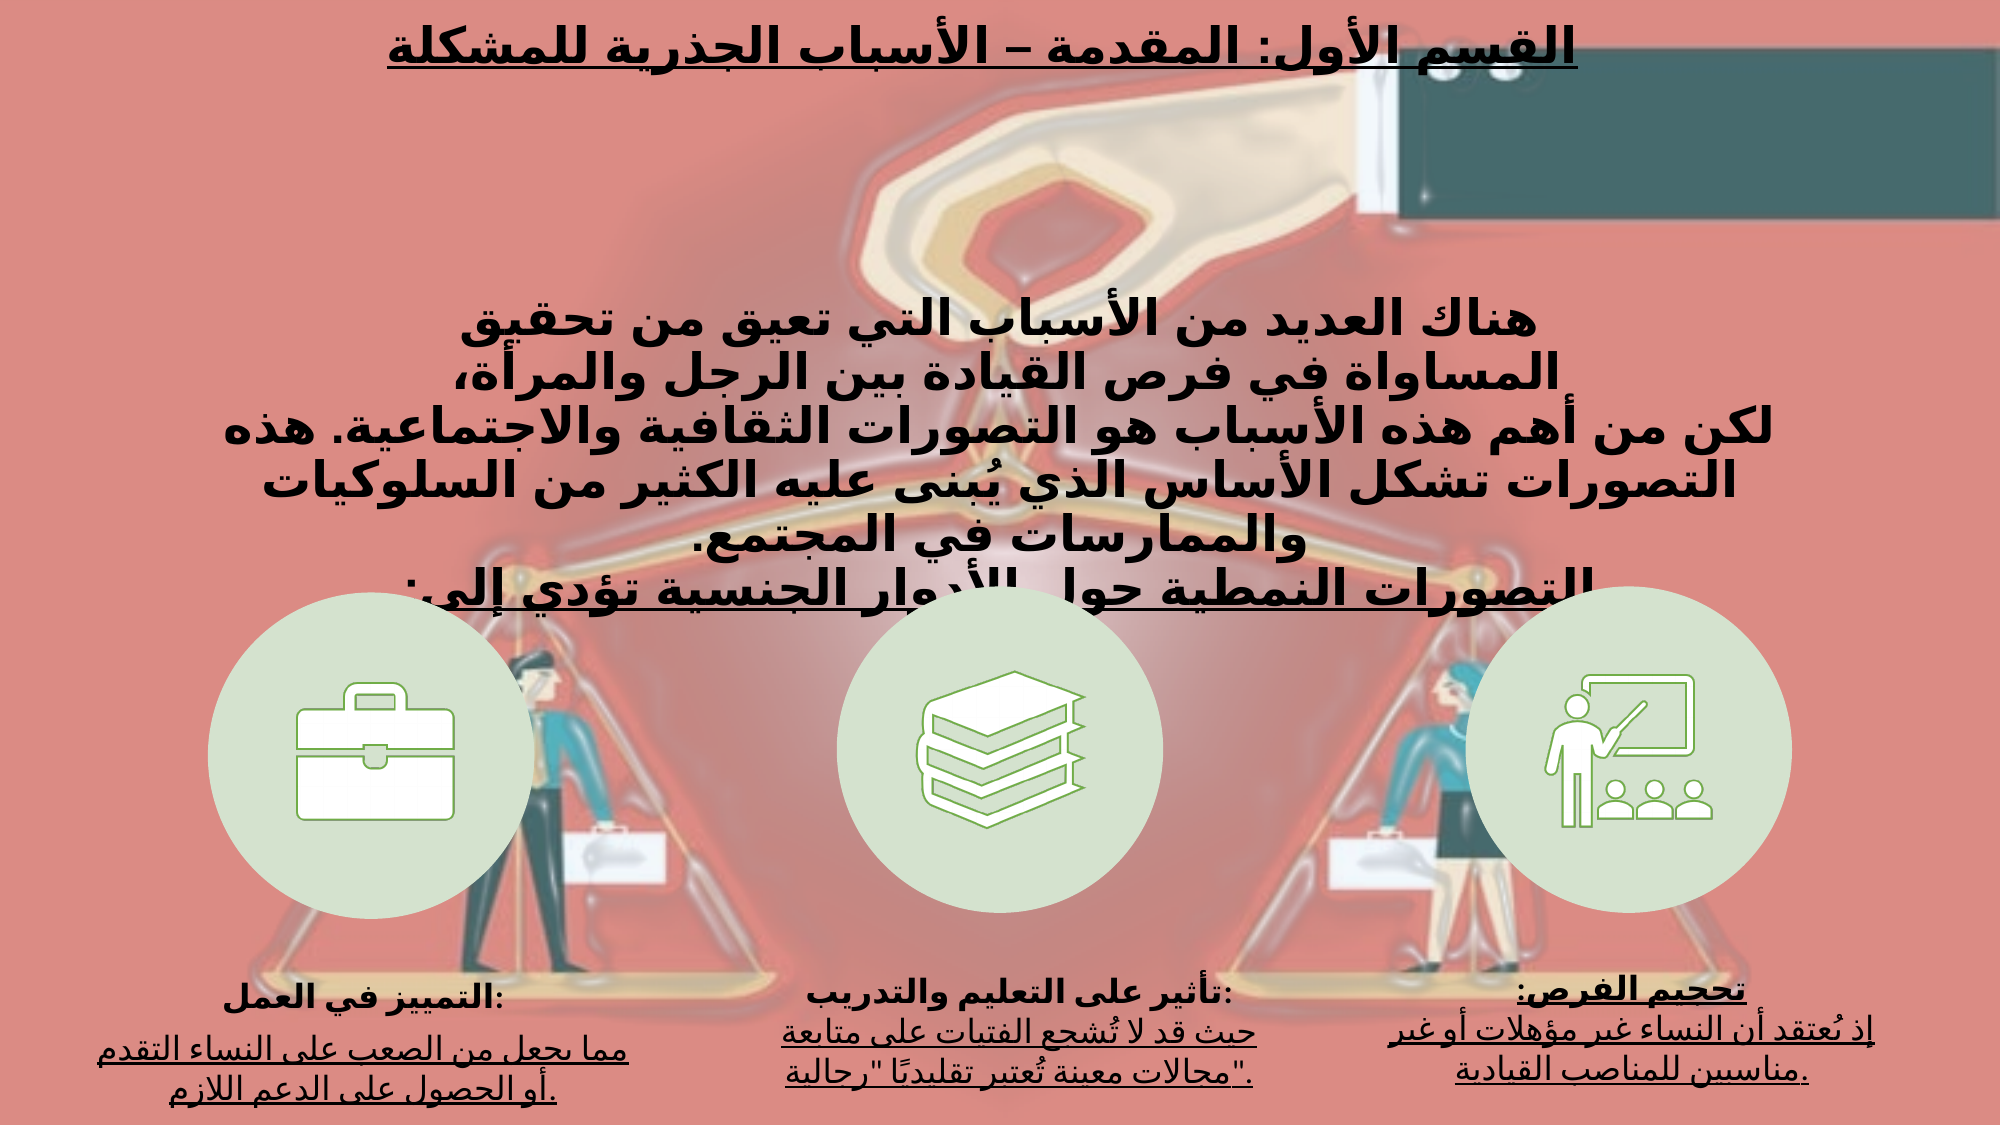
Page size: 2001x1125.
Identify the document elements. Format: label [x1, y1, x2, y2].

text_box [94, 586, 1900, 1091]
picture [0, 0, 2000, 1125]
